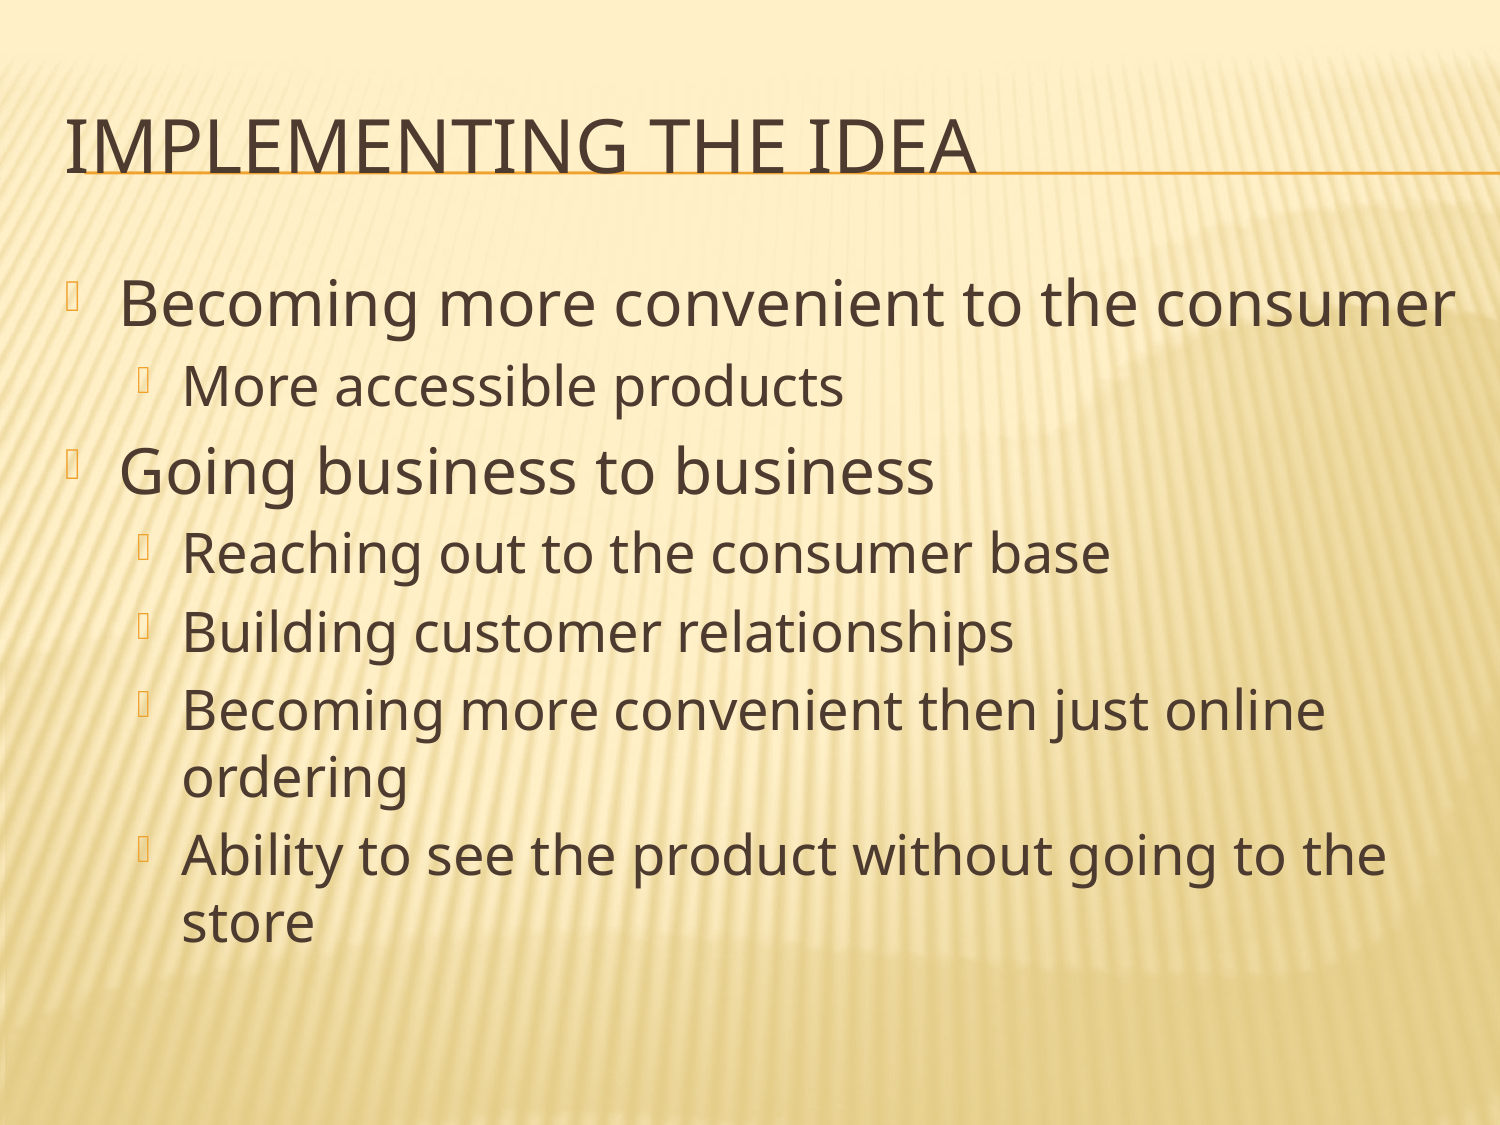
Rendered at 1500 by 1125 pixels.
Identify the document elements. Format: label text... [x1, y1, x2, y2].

title Implementing the idea [50, 75, 1475, 213]
list Becoming more convenient to the consumer More accessible products Going business to business Reaching out to the consumer base Building customer relationships Becoming more convenient then just online ordering Ability to see the product without going to the store [50, 254, 1475, 998]
